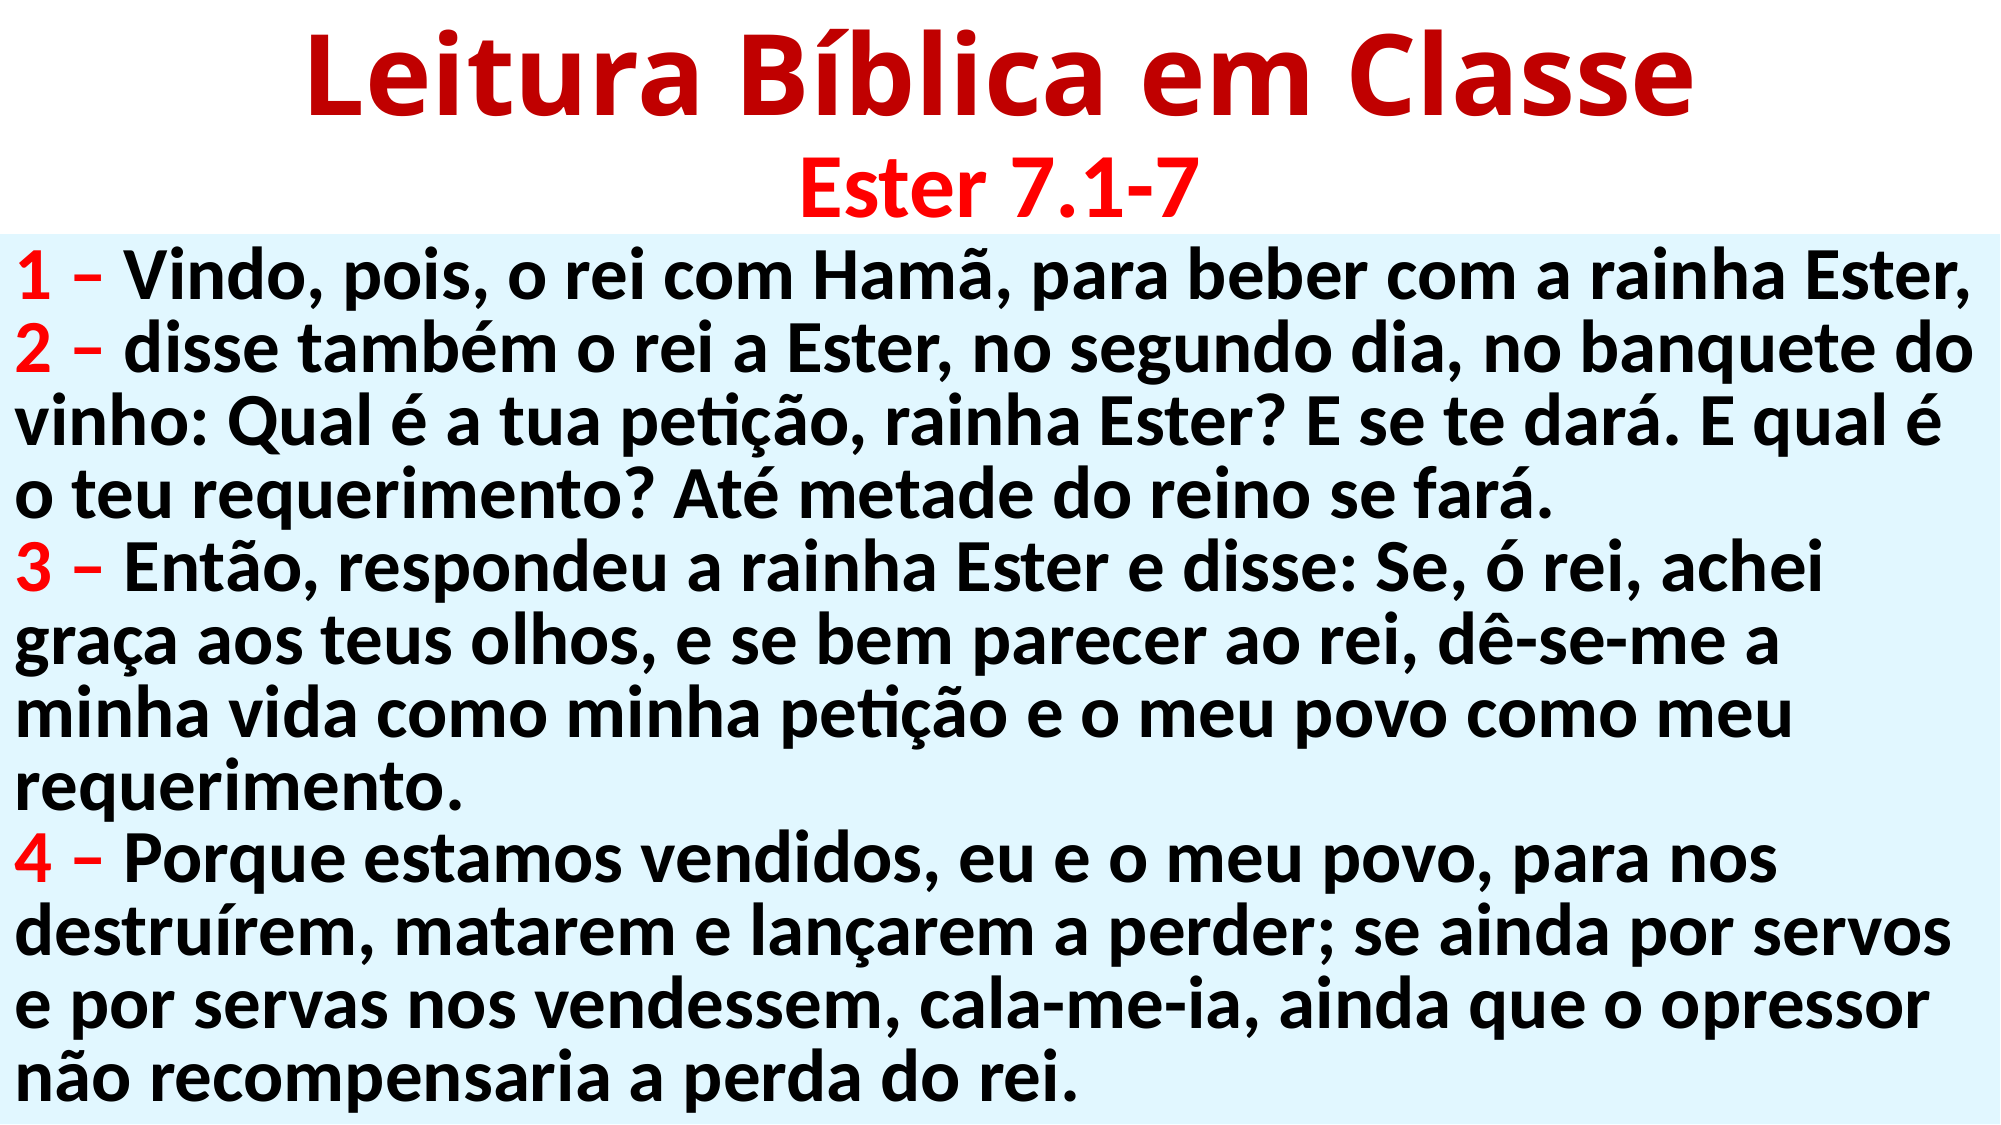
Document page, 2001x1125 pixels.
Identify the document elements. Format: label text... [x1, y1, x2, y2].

text_box Ester 7.1-7 [0, 118, 2000, 244]
text_box Leitura Bíblica em Classe [0, 3, 2000, 118]
text_box 1 – Vindo, pois, o rei com Hamã, para beber com a rainha Ester, 2 – disse também o rei a Ester, no segundo dia, no banquete do vinho: Qual é a tua petição, rainha Ester? E se te dará. E qual é o teu requerimento? Até metade do reino se fará. 3 – Então, respondeu a rainha Ester e disse: Se, ó rei, achei graça aos teus olhos, e se bem parecer ao rei, dê-se-me a minha vida como minha petição e o meu povo como meu requerimento. 4 – Porque estamos vendidos, eu e o meu povo, para nos destruírem, matarem e lançarem a perder; se ainda por servos e por servas nos vendessem, cala-me-ia, ainda que o opressor não recompensaria a perda do rei. [0, 244, 2000, 1125]
